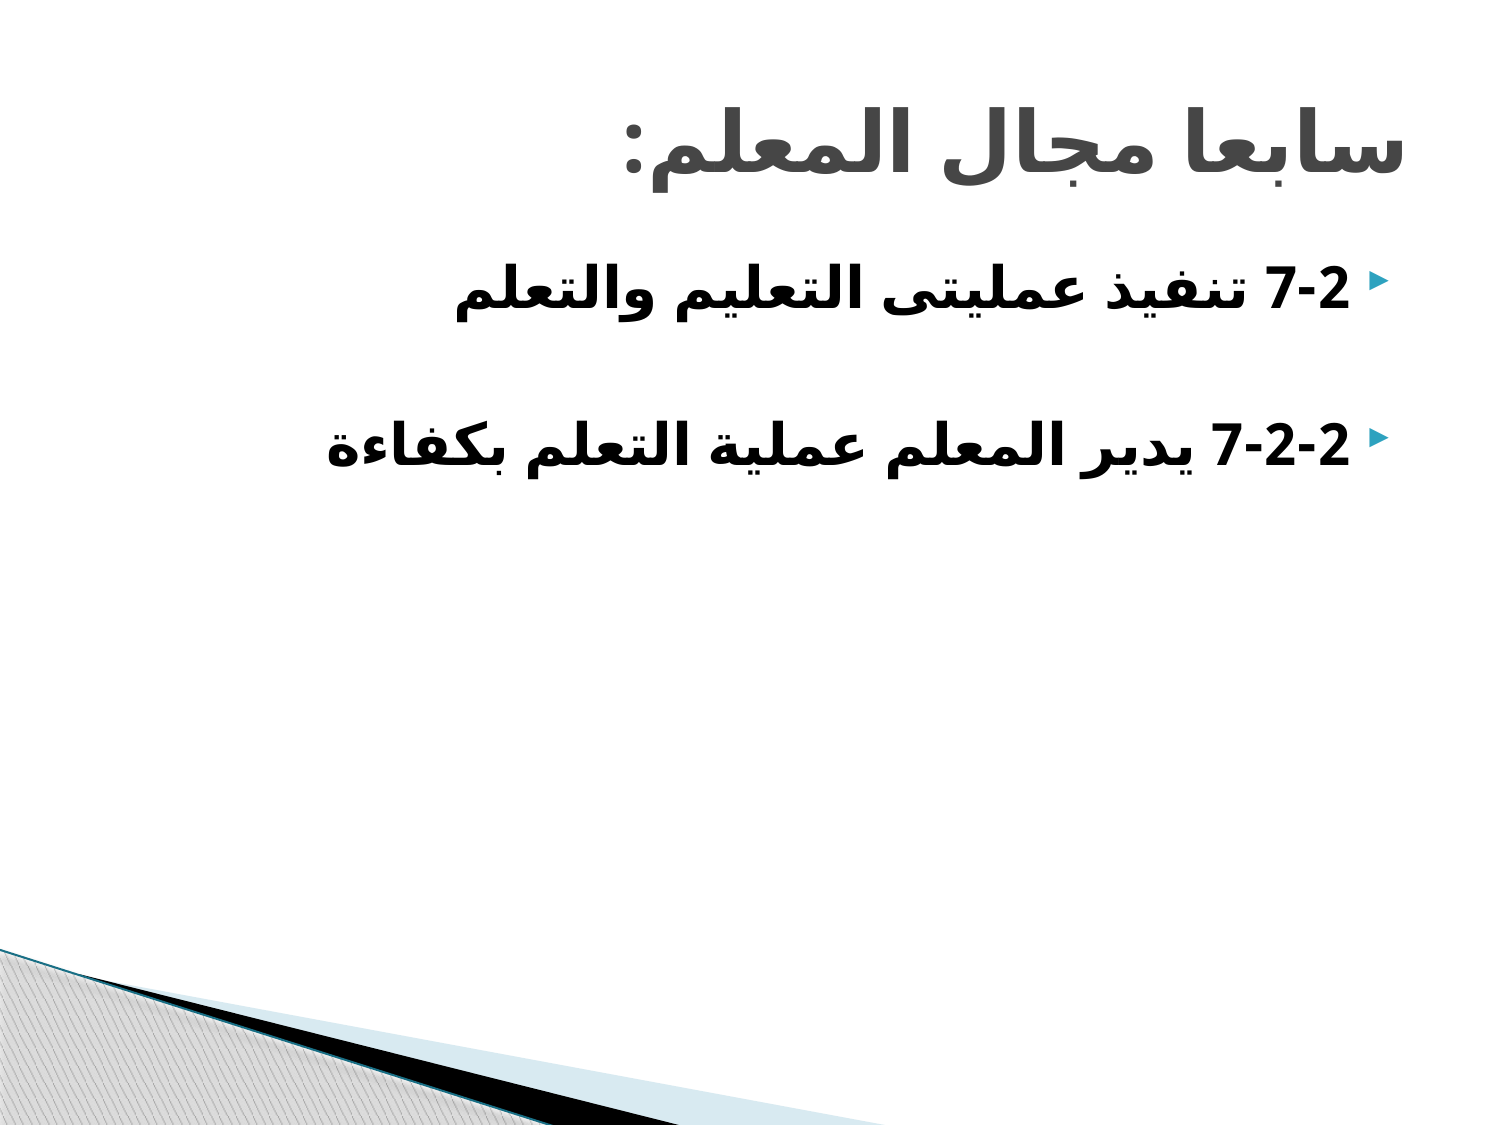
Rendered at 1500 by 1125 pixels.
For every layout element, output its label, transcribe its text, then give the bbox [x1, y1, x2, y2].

list 7-2 تنفيذ عمليتى التعليم والتعلم 7-2-2 يدير المعلم عملية التعلم بكفاءة [75, 243, 1425, 986]
title سابعا مجال المعلم: [75, 45, 1425, 233]
